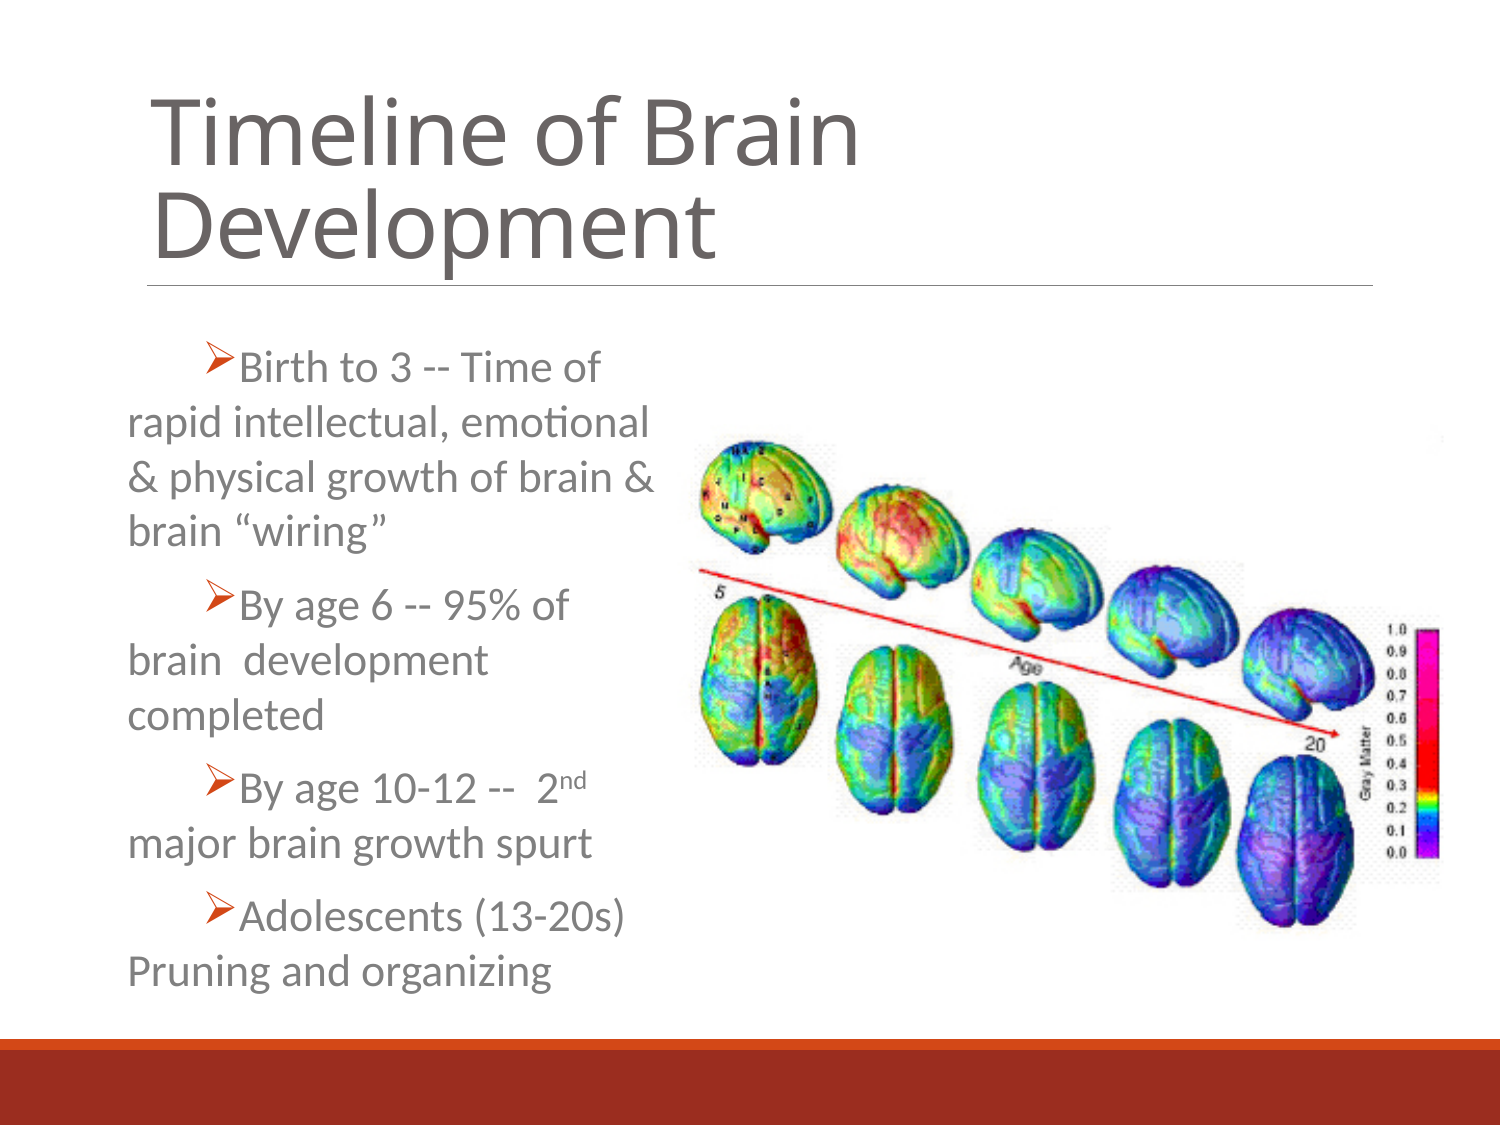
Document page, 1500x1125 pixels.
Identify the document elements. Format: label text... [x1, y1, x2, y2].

text_box Birth to 3 -- Time of rapid intellectual, emotional & physical growth of brain & brain “wiring” By age 6 -- 95% of brain development completed By age 10-12 -- 2nd major brain growth spurt Adolescents (13-20s) Pruning and organizing [112, 328, 674, 1050]
picture [661, 424, 1472, 954]
title Timeline of Brain Development [135, 47, 1373, 285]
